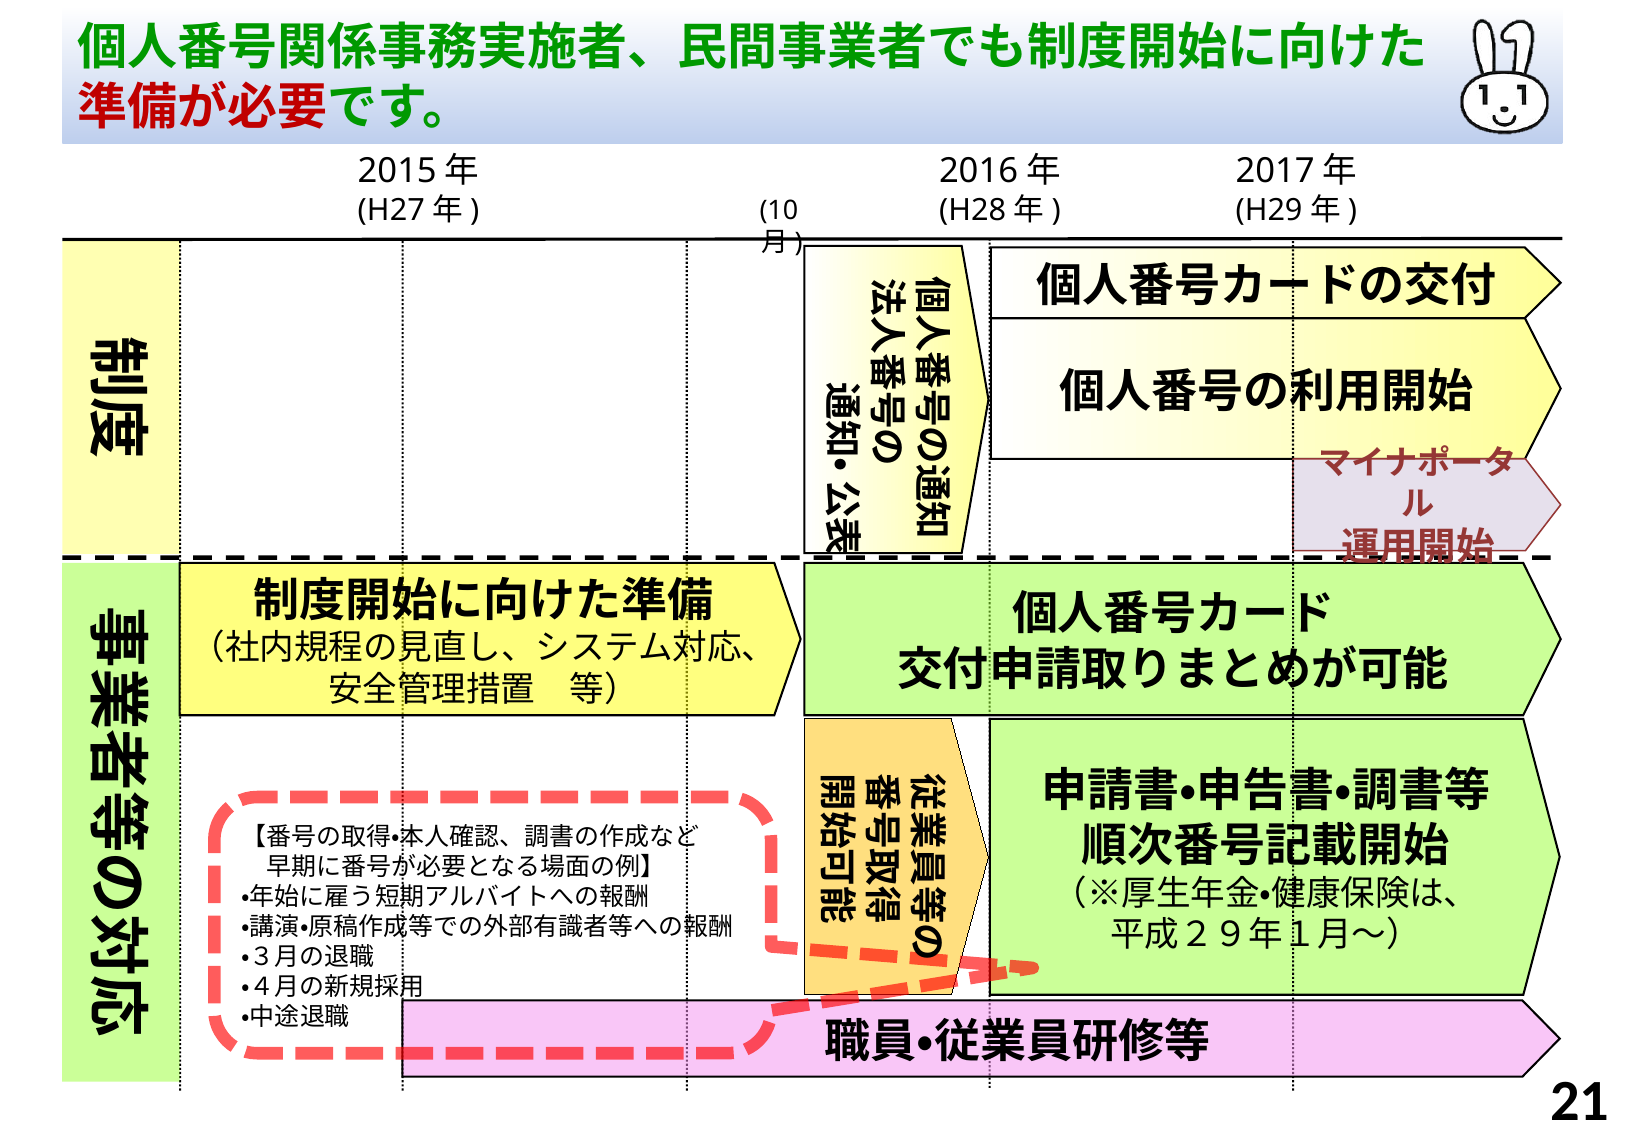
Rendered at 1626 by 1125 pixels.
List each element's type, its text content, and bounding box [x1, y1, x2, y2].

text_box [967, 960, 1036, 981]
text_box 職員・従業員研修等 [402, 1000, 1560, 1077]
text_box 従業員等の 番号取得 開始可能 [802, 720, 967, 1001]
slide_number 21 [1274, 1067, 1625, 1125]
text_box 個人番号の通知 法人番号の 通知・ 公表 [804, 245, 989, 554]
text_box 個人番号の利用開始 [990, 318, 1561, 459]
text_box 制度開始に向けた準備 （社内規程の見直し、システム対応、 安全管理措置 等） [179, 566, 801, 716]
text_box 申請書・申告書・調書等 順次番号記載開始 （※厚生年金・健康保険は、 平成２９年１月～） [989, 718, 1560, 995]
text_box 個人番号関係事務実施者、民間事業者でも制度開始に向けた 準備が必要です。 [62, 7, 1563, 144]
picture [1450, 15, 1557, 138]
text_box 事業者等の対応 [62, 564, 180, 1082]
text_box 2017年 (H29年) [1218, 144, 1375, 234]
text_box (10月) [727, 185, 837, 265]
text_box 2016年 (H28年) [921, 144, 1079, 234]
text_box マイナポータル 運用開始 [1290, 456, 1563, 553]
text_box 個人番号カード 交付申請取りまとめが可能 [804, 566, 1561, 716]
text_box 【番号の取得・本人確認、調書の作成など 早期に番号が必要となる場面の例】 ・年始に雇う短期アルバイトへの報酬 ・講演・原稿作成等での外部有識者等への報酬 ・３月の退職 ・４月の新規採用 ・中途退職 [212, 794, 837, 1056]
text_box 個人番号カードの交付 [990, 247, 1561, 318]
text_box [967, 776, 989, 937]
text_box 制度 [62, 241, 181, 554]
text_box 2015年 (H27年) [340, 144, 497, 234]
